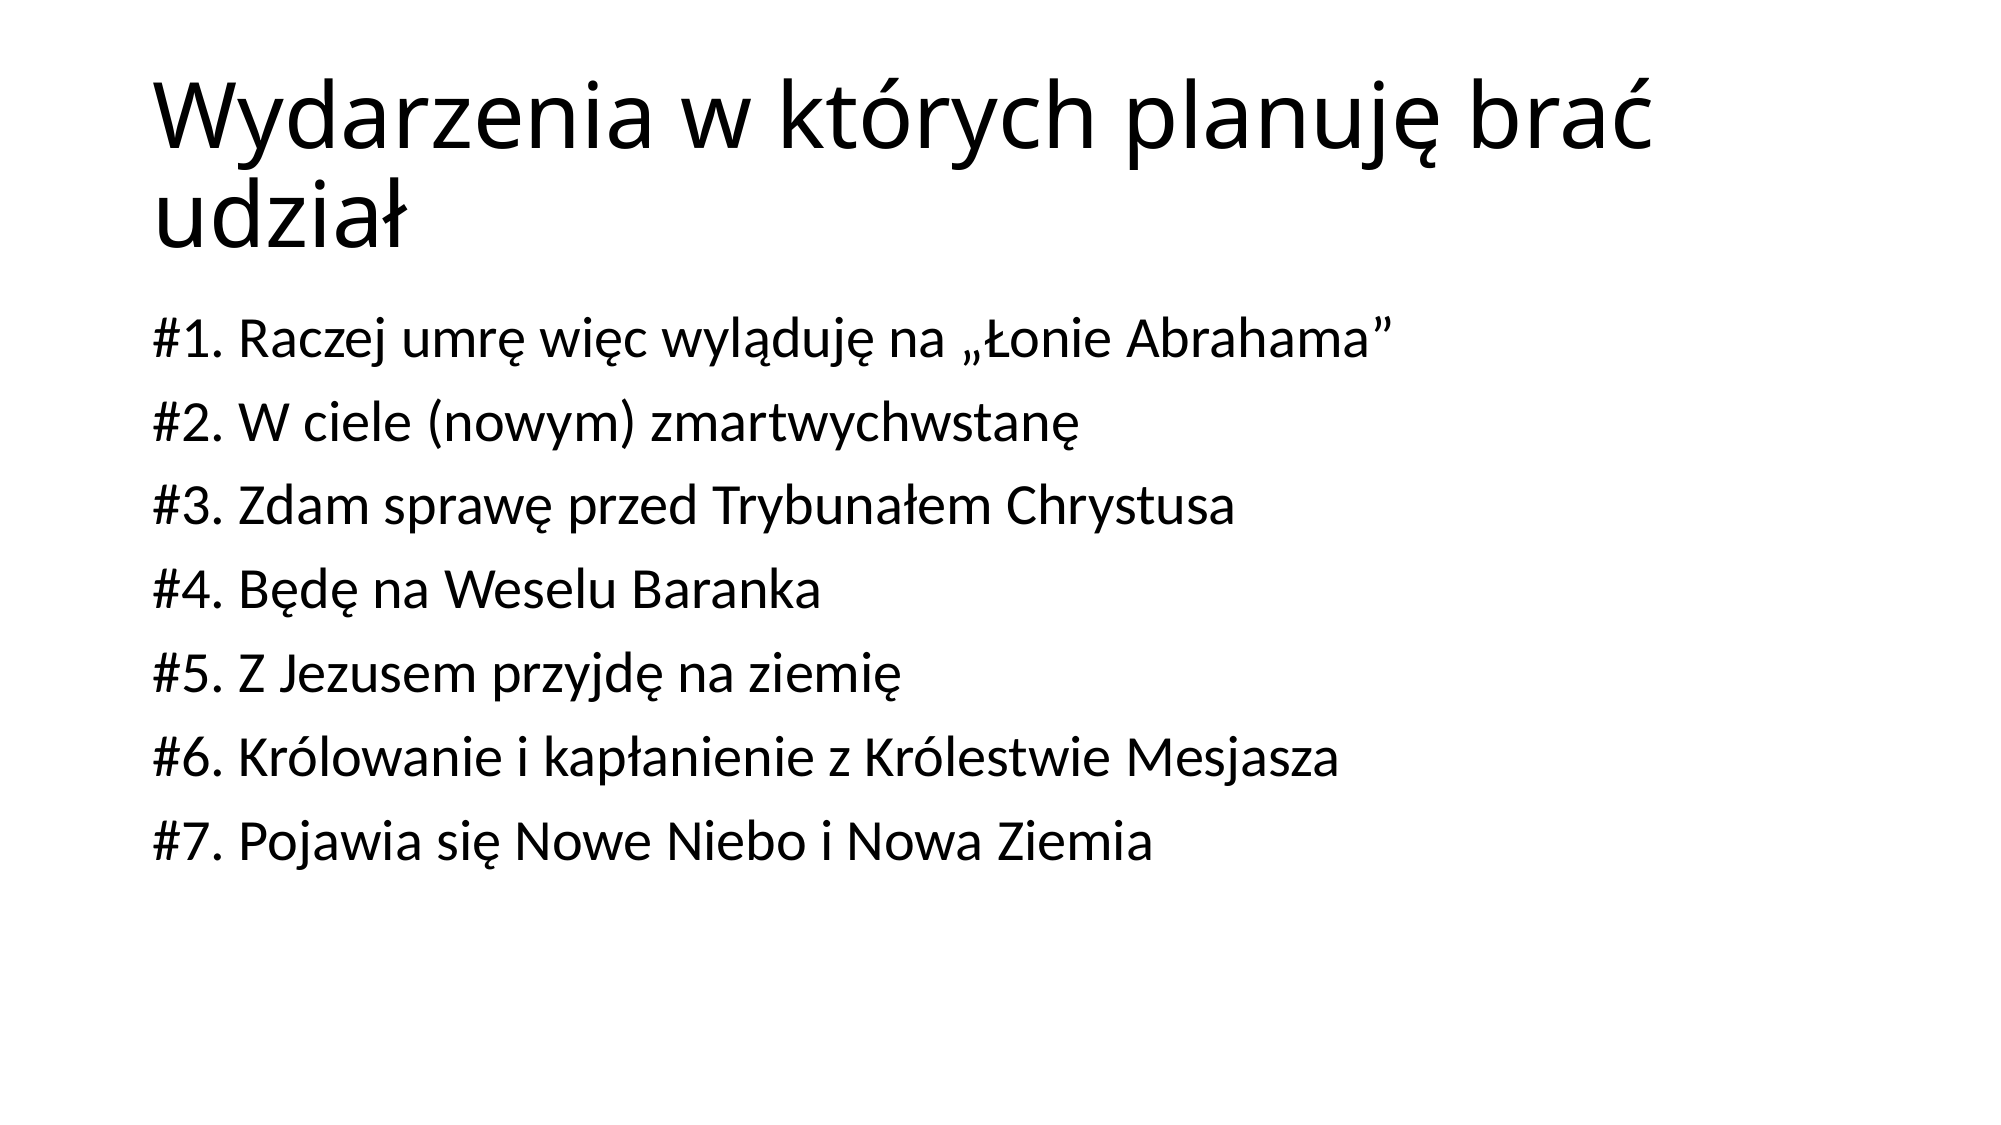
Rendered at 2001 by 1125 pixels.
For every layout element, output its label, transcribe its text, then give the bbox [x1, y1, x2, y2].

title Wydarzenia w których planuję brać udział [137, 59, 1863, 278]
list #1. Raczej umrę więc wyląduję na „Łonie Abrahama” #2. W ciele (nowym) zmartwychwstanę #3. Zdam sprawę przed Trybunałem Chrystusa #4. Będę na Weselu Baranka #5. Z Jezusem przyjdę na ziemię #6. Królowanie i kapłanienie z Królestwie Mesjasza #7. Pojawia się Nowe Niebo i Nowa Ziemia [137, 299, 1863, 1014]
